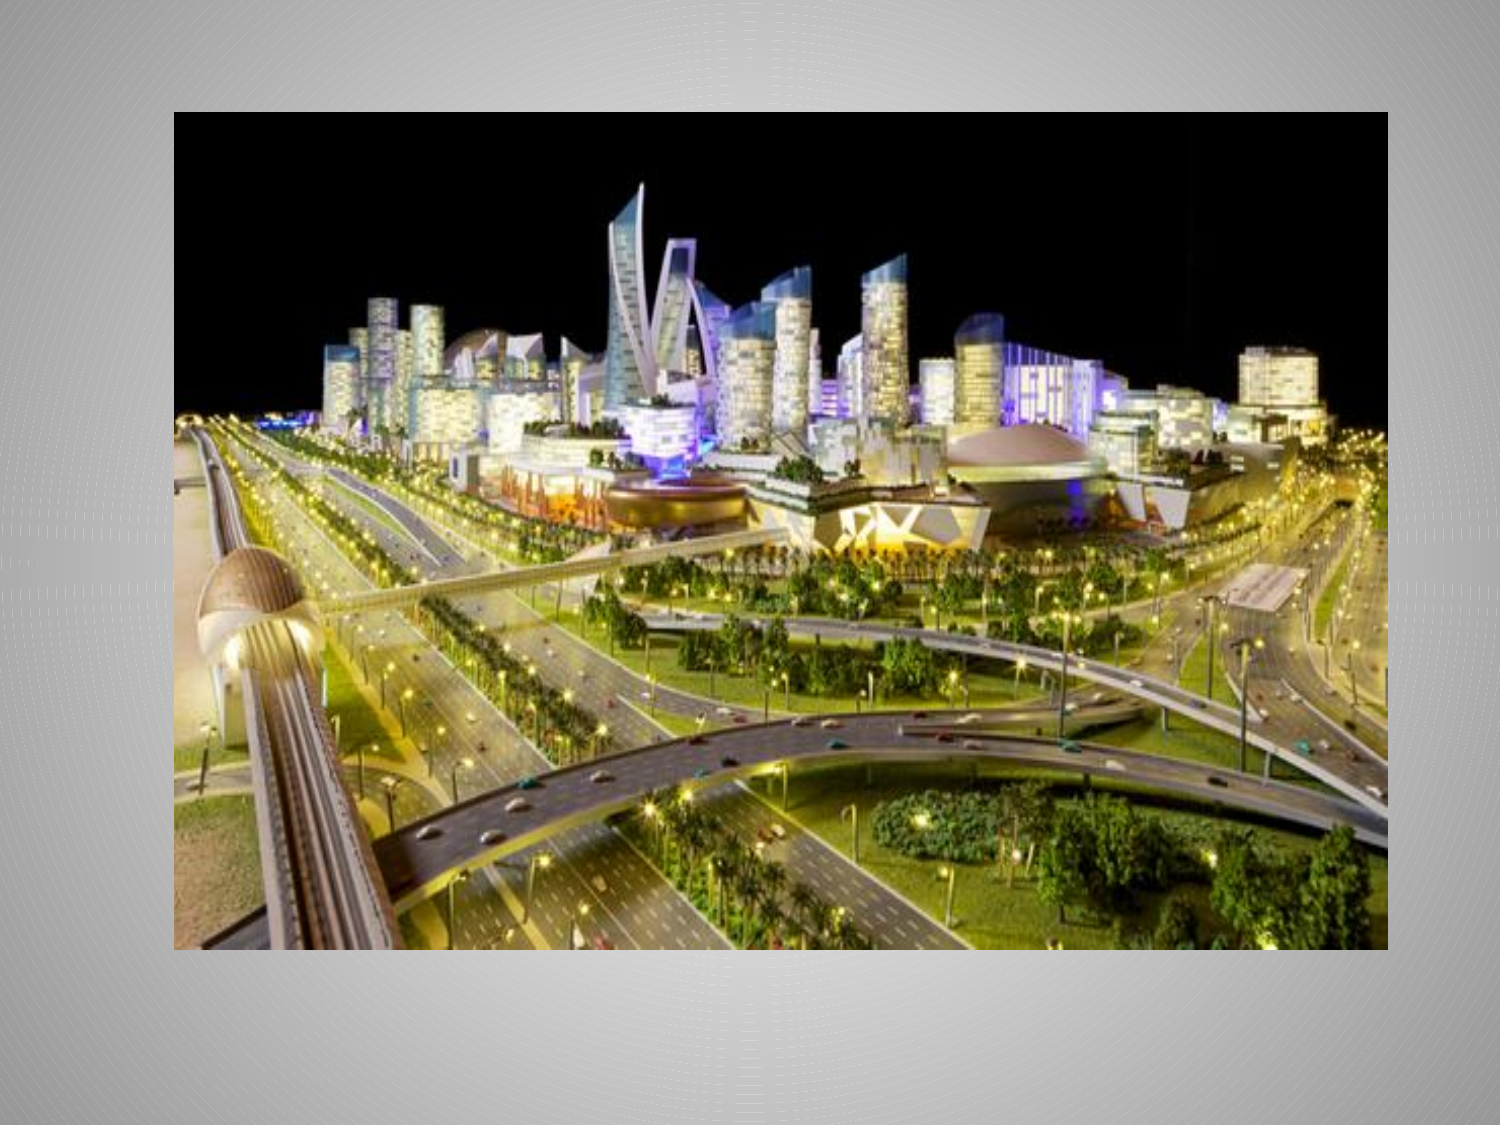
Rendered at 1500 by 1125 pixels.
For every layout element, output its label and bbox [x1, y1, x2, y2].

picture [174, 112, 1388, 951]
